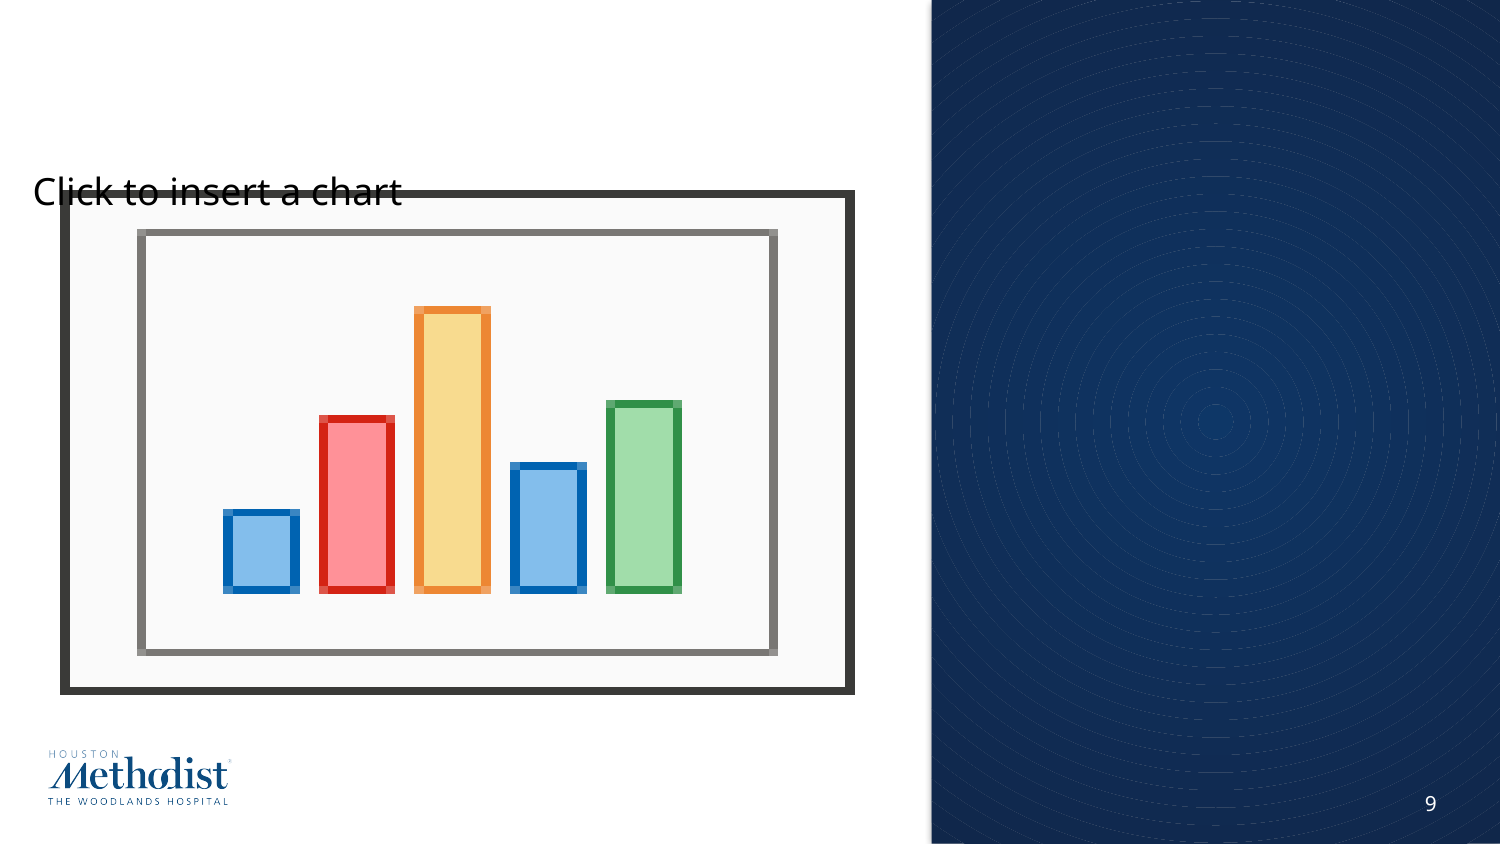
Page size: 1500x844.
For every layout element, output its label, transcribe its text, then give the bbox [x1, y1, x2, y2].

picture [48, 750, 232, 805]
slide_number 9 [1066, 782, 1452, 828]
